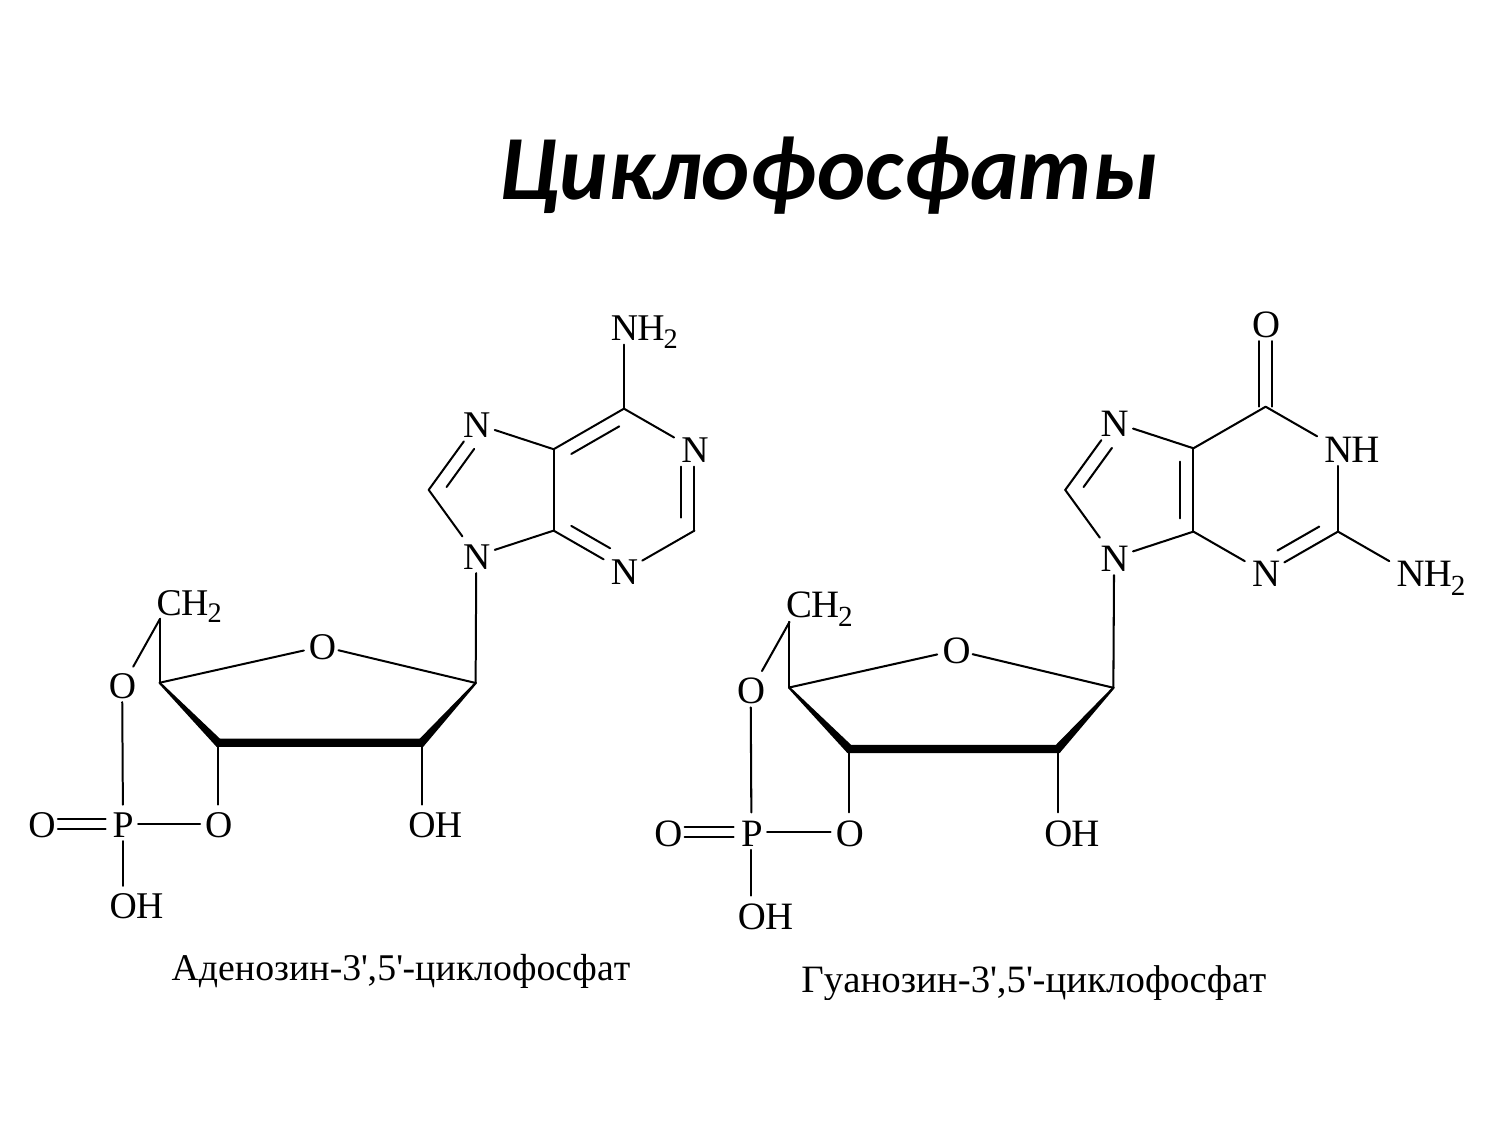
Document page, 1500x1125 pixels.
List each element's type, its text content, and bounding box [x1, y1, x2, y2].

text_box Циклофосфаты [484, 83, 1174, 275]
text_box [655, 302, 1465, 1001]
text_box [29, 306, 650, 988]
